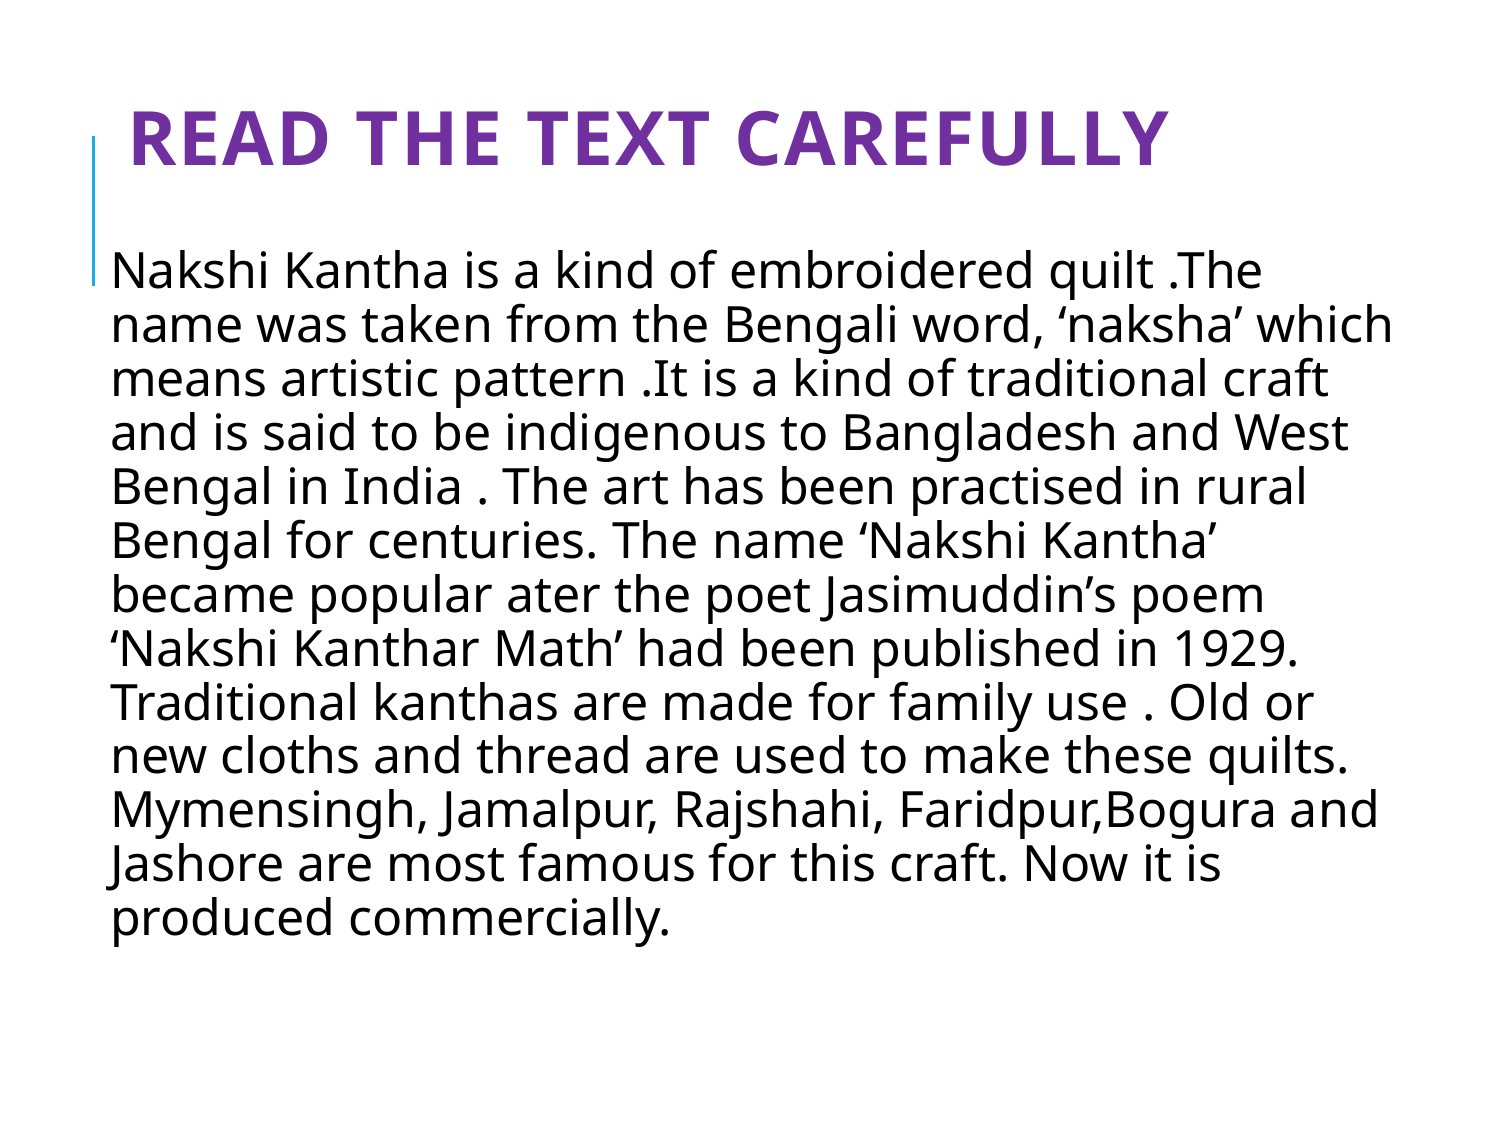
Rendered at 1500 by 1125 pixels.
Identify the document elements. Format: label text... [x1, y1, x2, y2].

title Read the text carefully [112, 50, 1407, 237]
list Nakshi Kantha is a kind of embroidered quilt .The name was taken from the Bengali word, ‘naksha’ which means artistic pattern .It is a kind of traditional craft and is said to be indigenous to Bangladesh and West Bengal in India . The art has been practised in rural Bengal for centuries. The name ‘Nakshi Kantha’ became popular ater the poet Jasimuddin’s poem ‘Nakshi Kanthar Math’ had been published in 1929. Traditional kanthas are made for family use . Old or new cloths and thread are used to make these quilts. Mymensingh, Jamalpur, Rajshahi, Faridpur,Bogura and Jashore are most famous for this craft. Now it is produced commercially. [87, 237, 1407, 1038]
